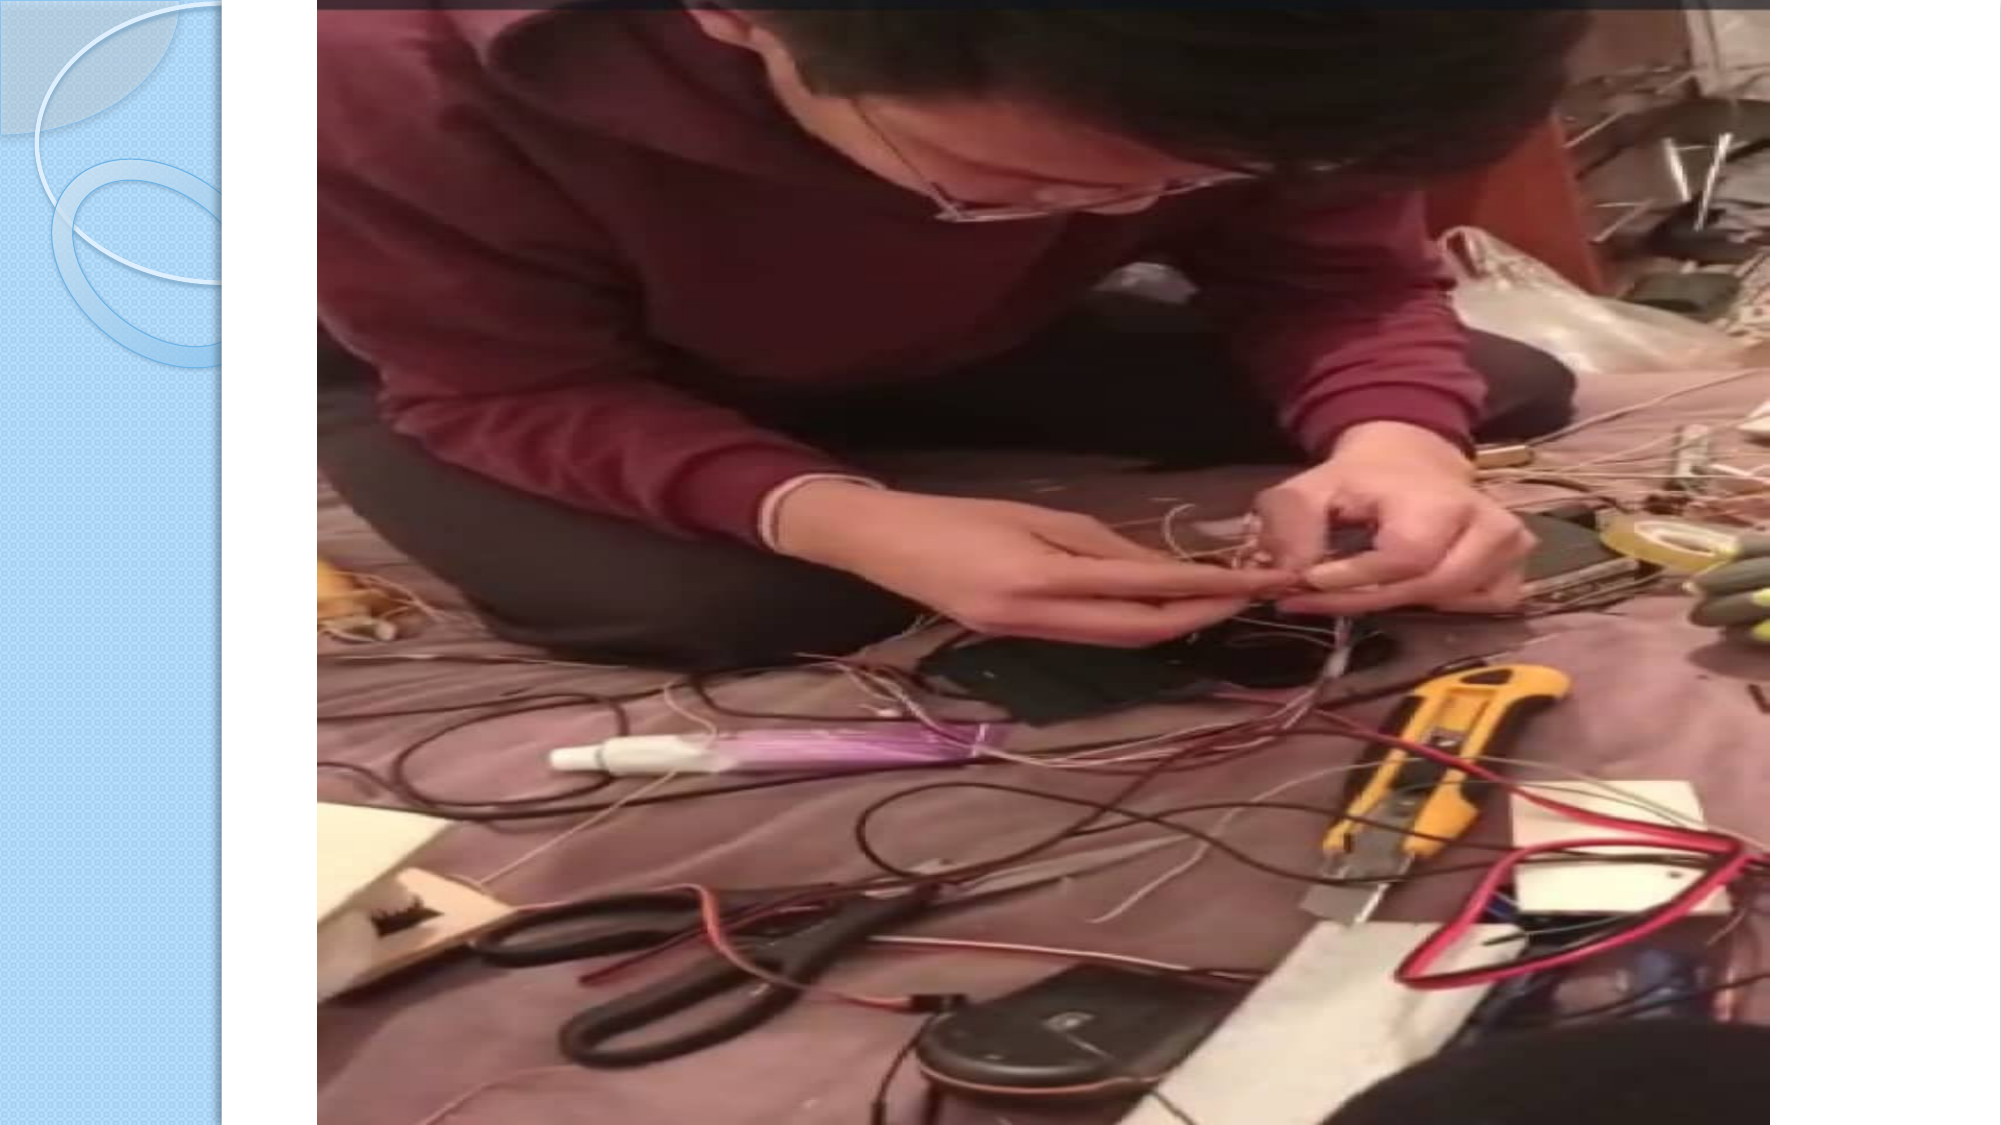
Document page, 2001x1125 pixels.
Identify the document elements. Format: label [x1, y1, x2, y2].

picture [317, 0, 1771, 1125]
